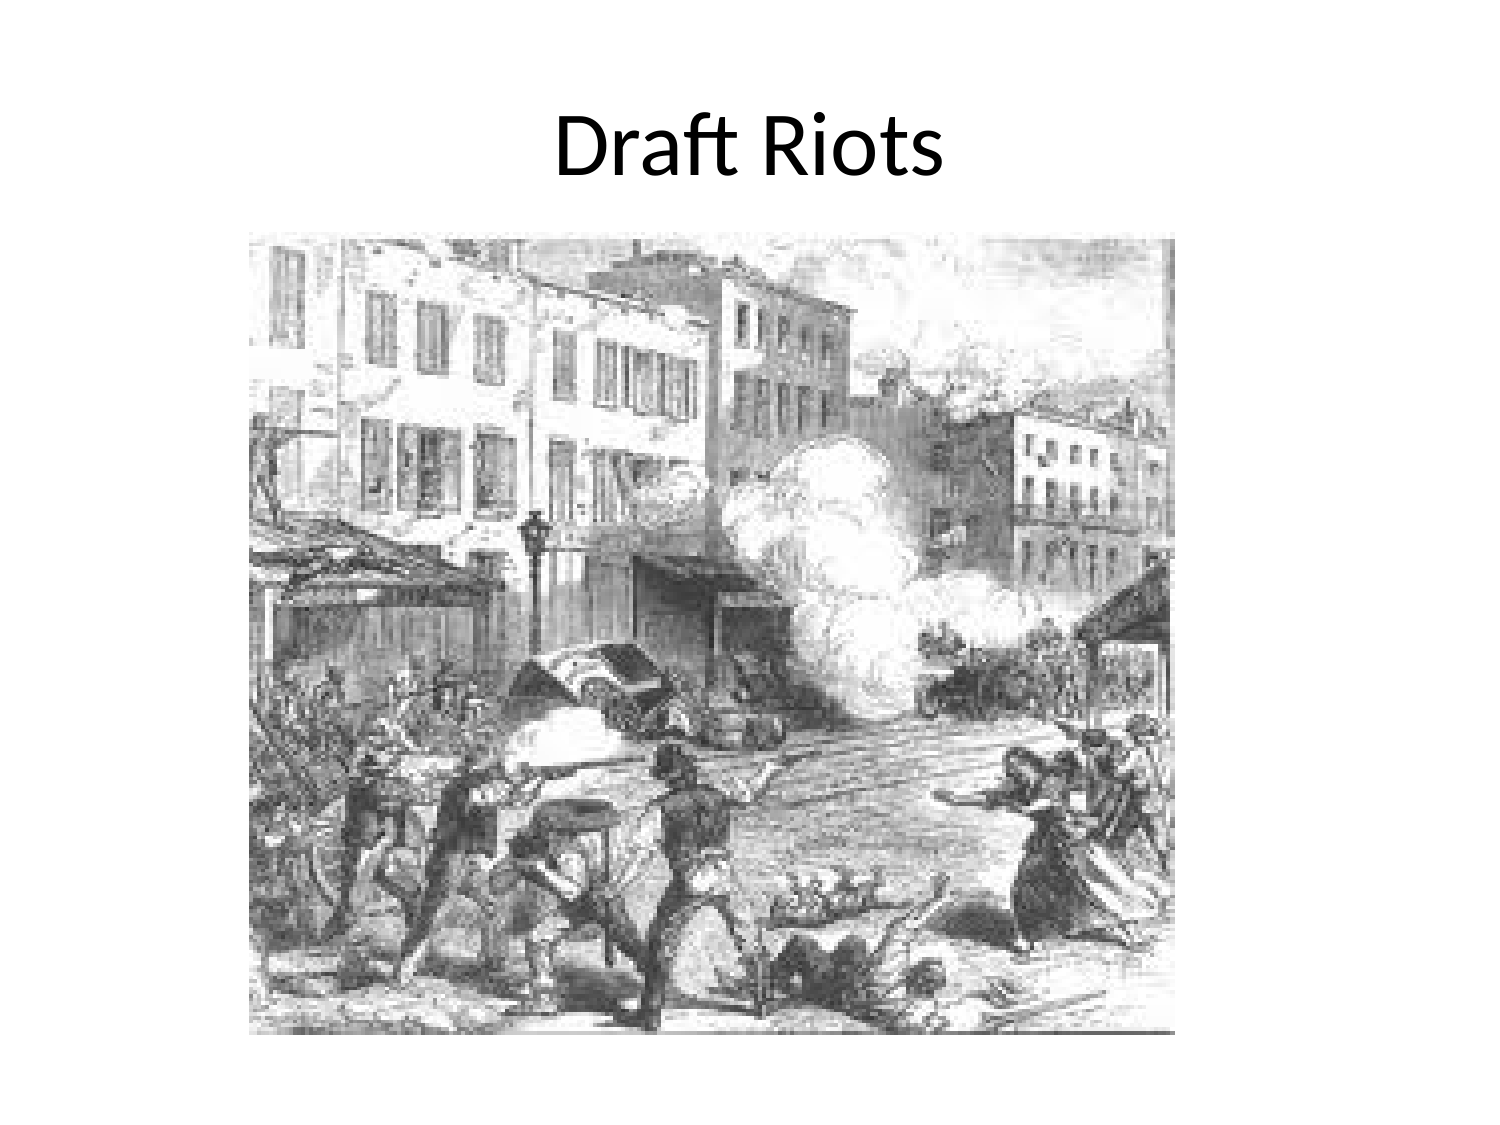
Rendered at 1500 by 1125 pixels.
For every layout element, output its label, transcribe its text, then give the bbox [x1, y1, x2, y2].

picture [249, 231, 1176, 1035]
title Draft Riots [75, 45, 1425, 233]
